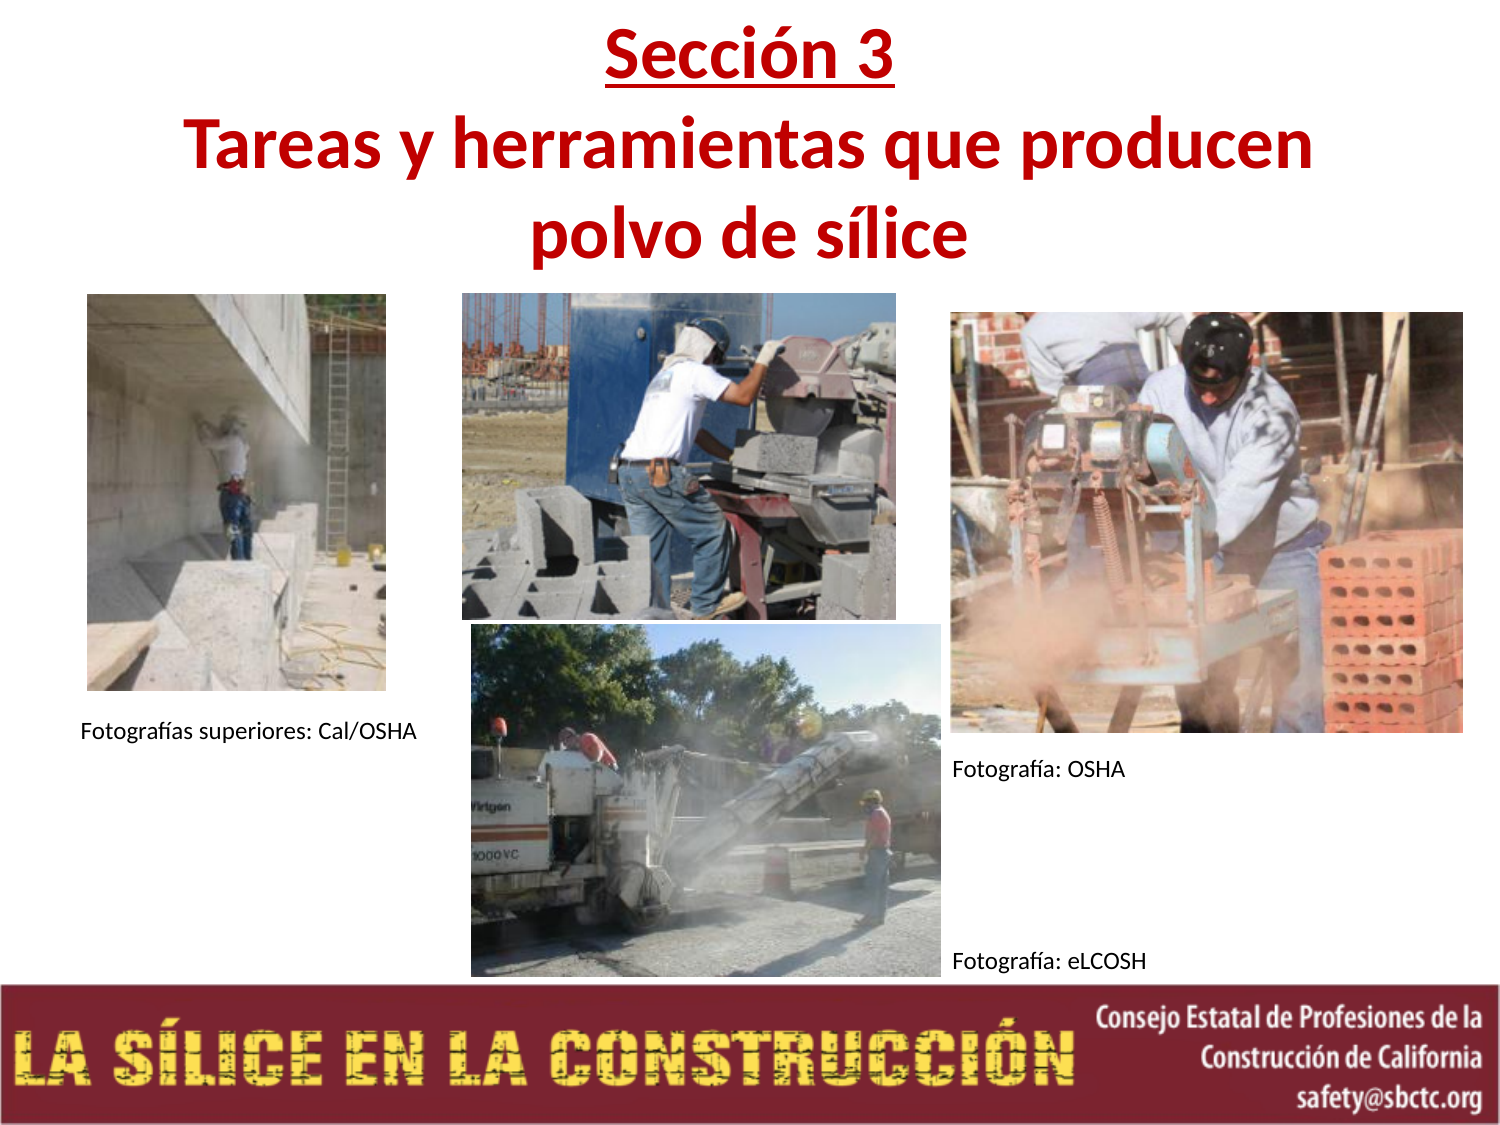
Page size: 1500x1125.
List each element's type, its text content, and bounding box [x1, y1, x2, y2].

text_box Fotografía: eLCOSH [942, 937, 1188, 983]
picture [950, 312, 1463, 733]
title Sección 3 Tareas y herramientas que producen polvo de sílice [75, 45, 1425, 233]
text_box Fotografías superiores: Cal/OSHA [60, 707, 450, 752]
picture [87, 294, 386, 691]
picture [0, 984, 1500, 1125]
text_box Fotografía: OSHA [944, 745, 1181, 790]
picture [462, 293, 896, 620]
picture [471, 624, 941, 977]
